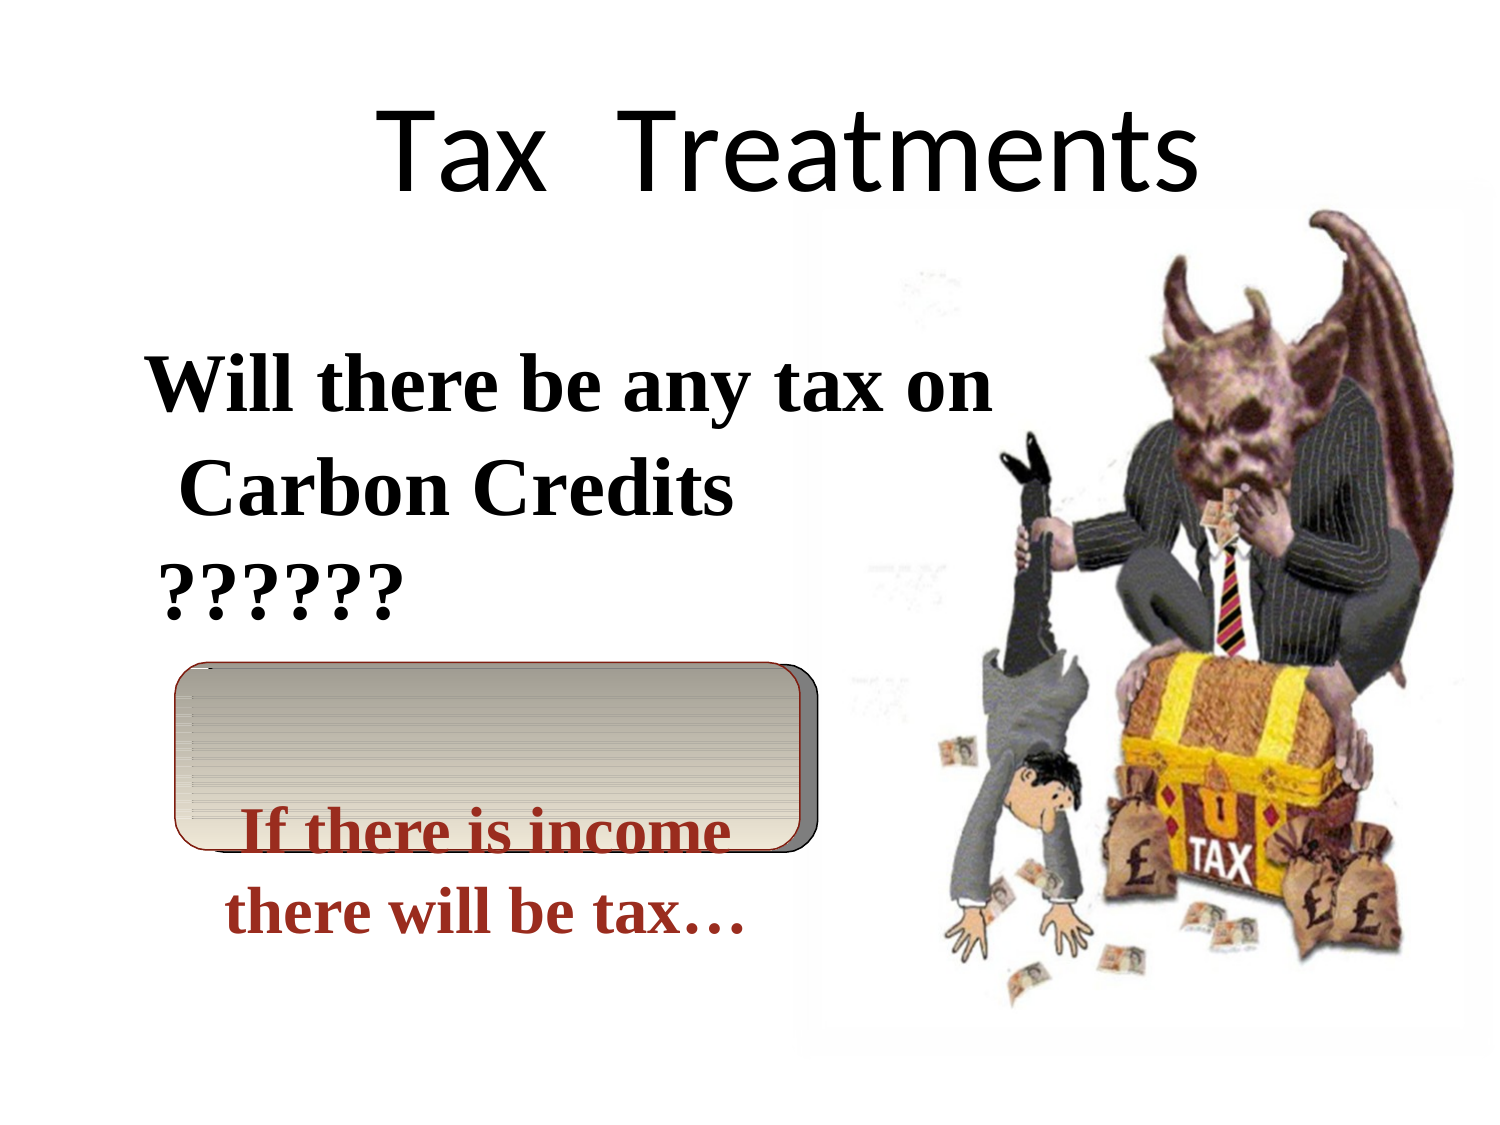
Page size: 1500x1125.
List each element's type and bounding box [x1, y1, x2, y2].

text_box [141, 173, 1500, 1064]
title [356, 45, 1219, 236]
